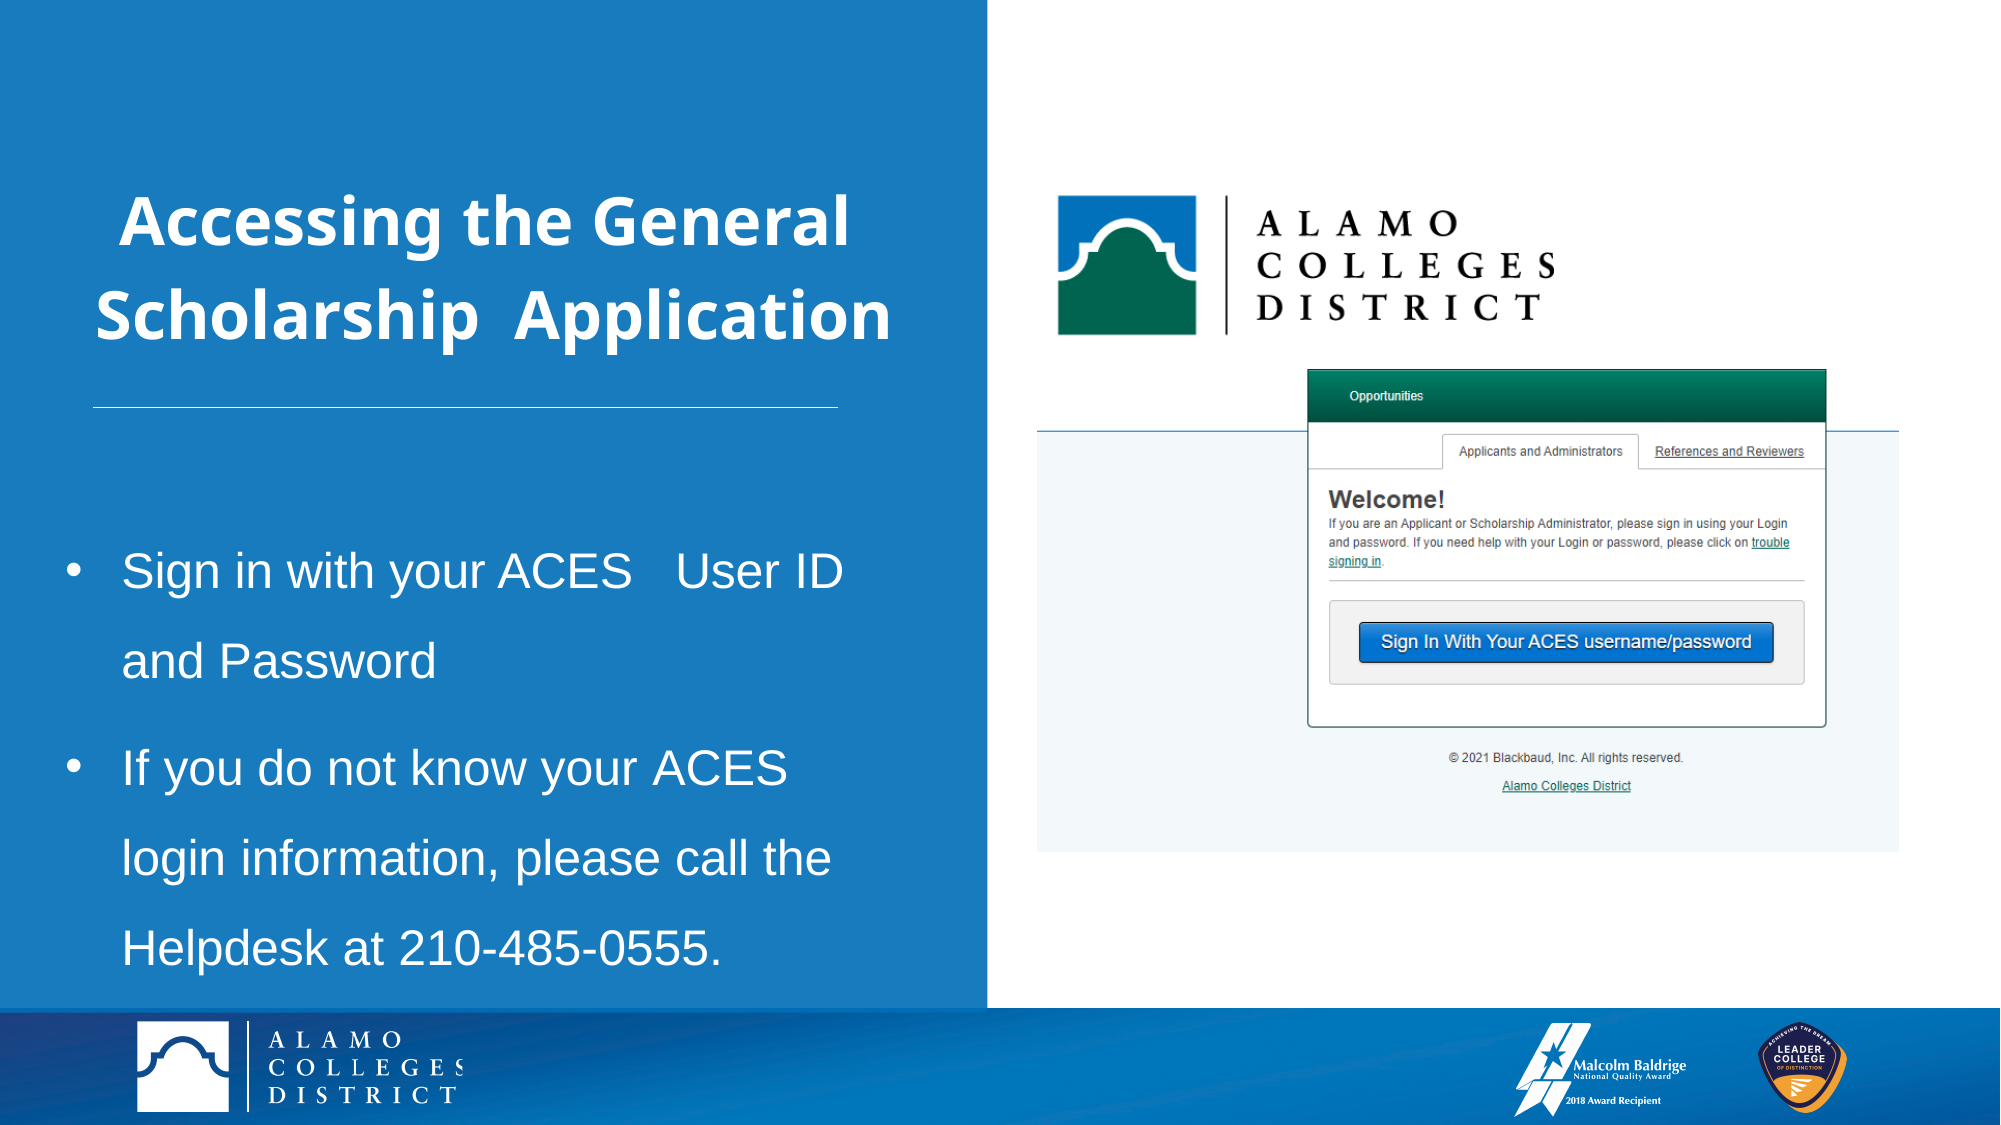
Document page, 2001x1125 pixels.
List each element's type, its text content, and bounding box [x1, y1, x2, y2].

picture [1037, 161, 1899, 852]
title Accessing the General Scholarship Application [12, 149, 975, 354]
picture [0, 1008, 2000, 1125]
text_box Sign in with your ACES User ID and Password If you do not know your ACES login information, please call the Helpdesk at 210-485-0555. [62, 506, 863, 976]
text_box [0, 0, 988, 1013]
